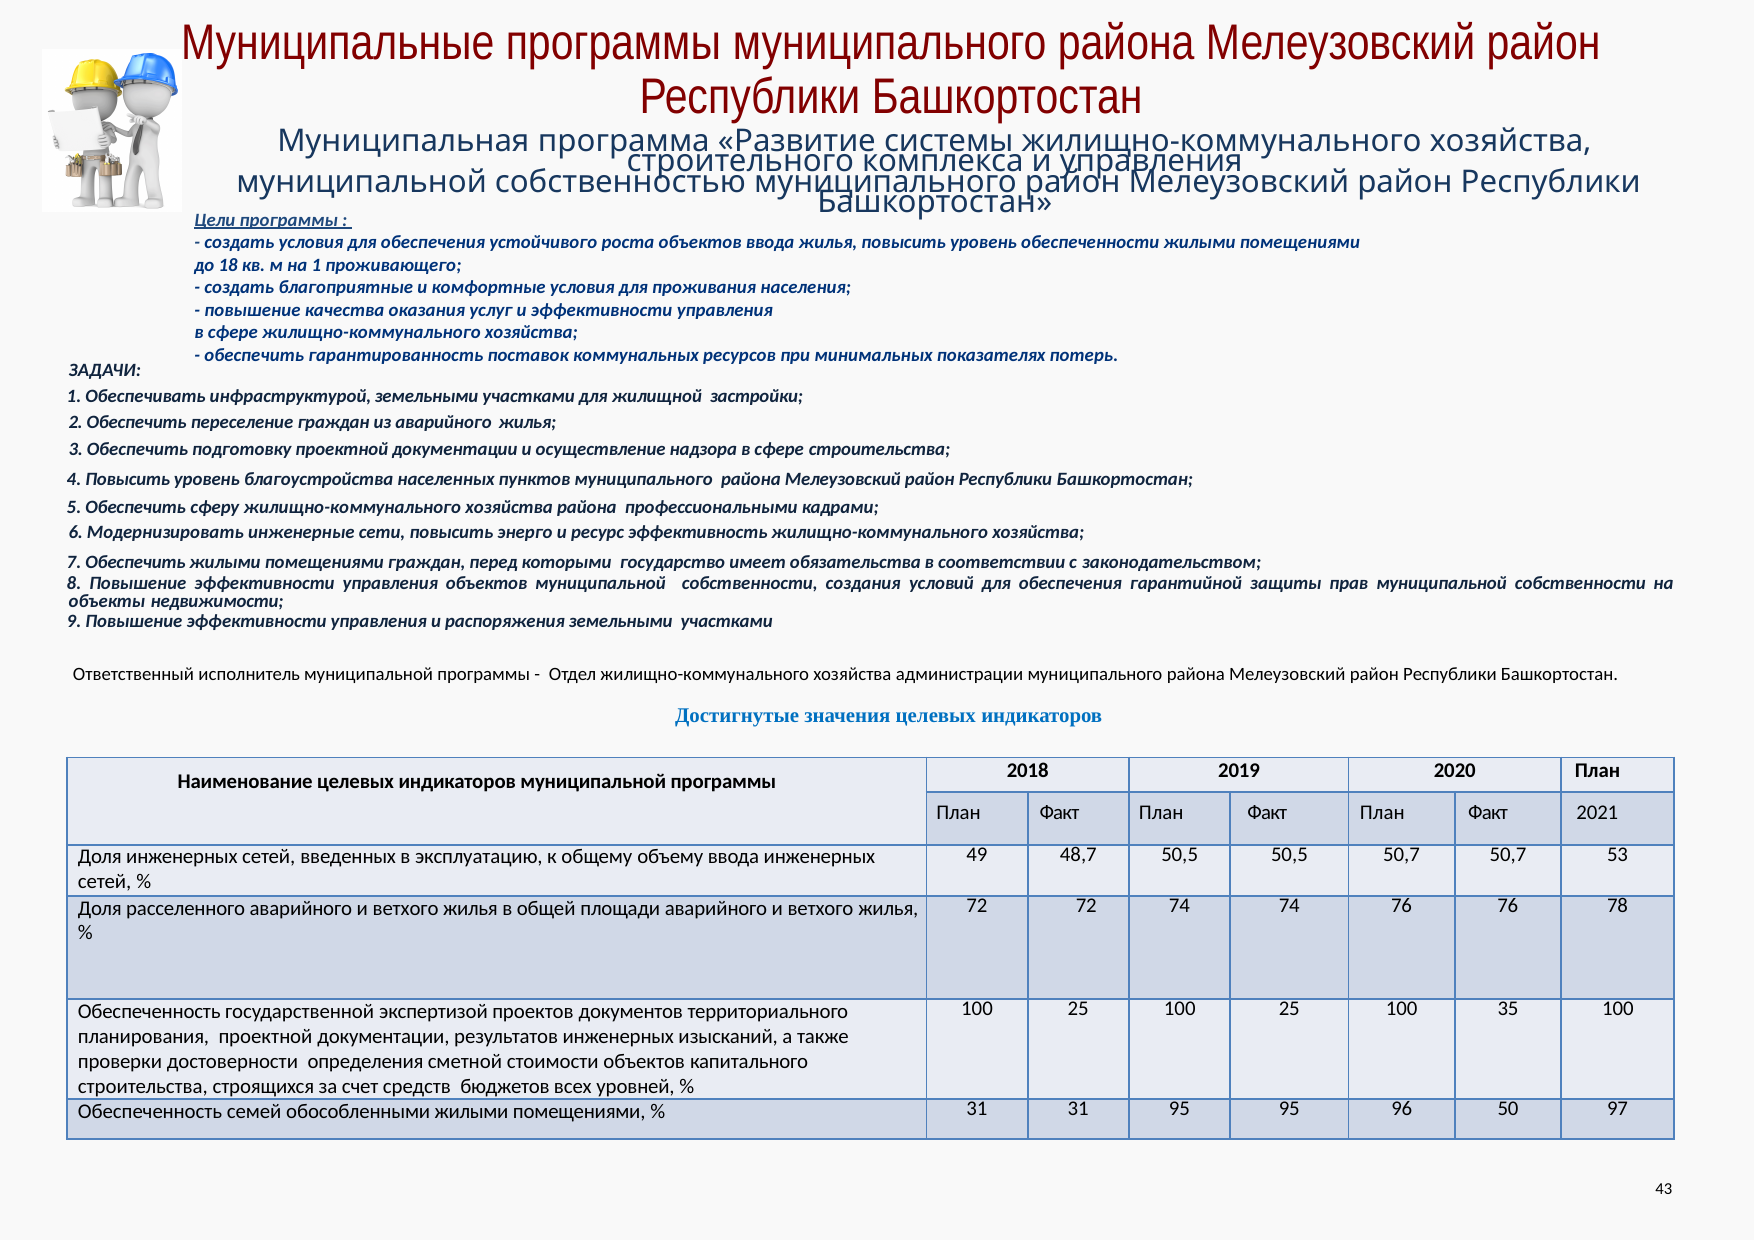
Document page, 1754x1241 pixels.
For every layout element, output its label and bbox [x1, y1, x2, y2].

table_cell [1231, 793, 1348, 844]
table_cell [1456, 1100, 1560, 1138]
table_header [927, 758, 1128, 791]
text_box [1638, 1168, 1689, 1207]
table_cell [68, 846, 926, 895]
table_cell [1562, 897, 1673, 998]
table_cell [1231, 1000, 1348, 1098]
table_cell [1349, 793, 1454, 844]
table_cell [1349, 1100, 1454, 1138]
table_cell [1130, 793, 1229, 844]
table_cell [1456, 846, 1560, 895]
table_cell [1562, 1100, 1673, 1138]
table_cell [1130, 846, 1229, 895]
table_cell [1562, 1000, 1673, 1098]
table_cell [1231, 897, 1348, 998]
table_cell [1029, 897, 1128, 998]
text_box [66, 136, 1730, 631]
table_cell [1231, 846, 1348, 895]
table_cell [1130, 1100, 1229, 1138]
table_cell [1029, 793, 1128, 844]
table_cell [1029, 1000, 1128, 1098]
text_box [48, 636, 1679, 735]
table_header [1562, 758, 1673, 791]
table_cell [1349, 897, 1454, 998]
table_cell [1456, 793, 1560, 844]
table_cell [927, 1000, 1027, 1098]
table_cell [1231, 1100, 1348, 1138]
table_cell [1349, 1000, 1454, 1098]
table_cell [1130, 1000, 1229, 1098]
table_cell [1562, 846, 1673, 895]
table_cell [68, 1000, 926, 1098]
table_cell [1562, 793, 1673, 844]
picture [42, 49, 182, 212]
table_cell [927, 846, 1027, 895]
table_cell [1130, 897, 1229, 998]
table_cell [927, 1100, 1027, 1138]
table_cell [68, 897, 926, 998]
text_box [80, 14, 1702, 125]
table_cell [1029, 846, 1128, 895]
table_cell [68, 1100, 926, 1138]
table_cell [1456, 1000, 1560, 1098]
table_cell [927, 793, 1027, 844]
table_cell [1349, 846, 1454, 895]
table_header [68, 758, 926, 844]
table_cell [1029, 1100, 1128, 1138]
table_cell [927, 897, 1027, 998]
table_header [1349, 758, 1560, 791]
table_cell [1456, 897, 1560, 998]
table_header [1130, 758, 1348, 791]
